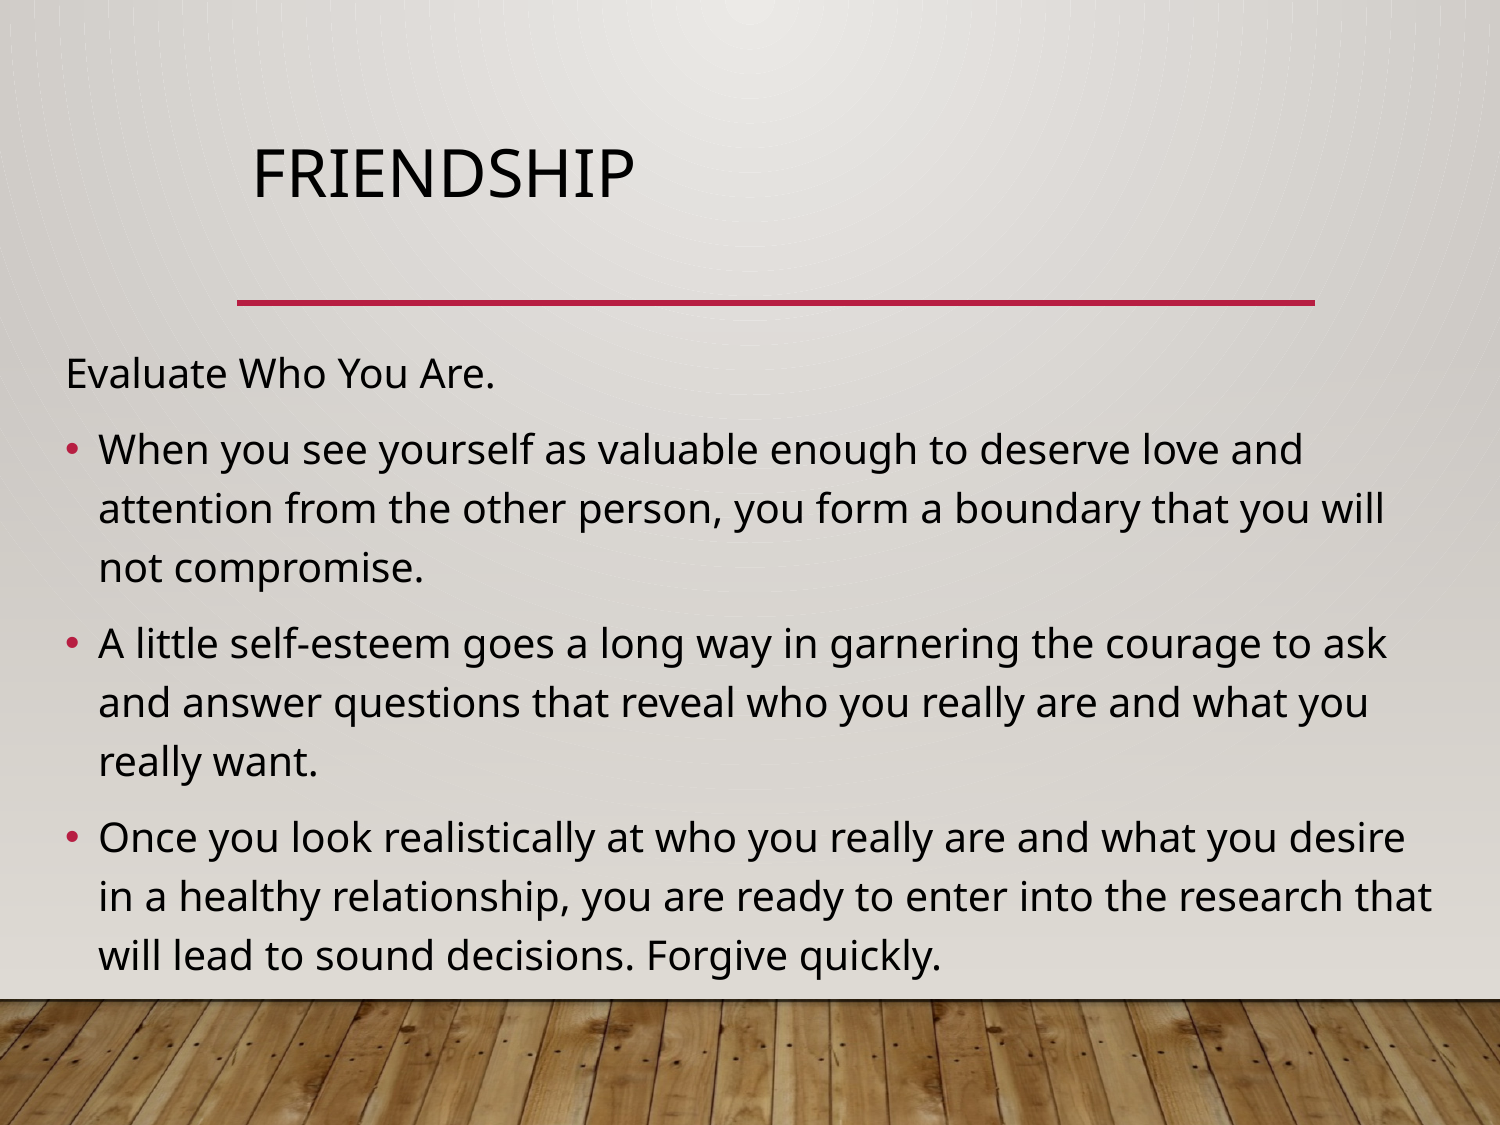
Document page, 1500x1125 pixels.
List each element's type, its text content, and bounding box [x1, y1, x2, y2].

title friendship [236, 131, 1315, 305]
list Evaluate Who You Are. When you see yourself as valuable enough to deserve love and attention from the other person, you form a boundary that you will not compromise. A little self-esteem goes a long way in garnering the courage to ask and answer questions that reveal who you really are and what you really want. Once you look realistically at who you really are and what you desire in a healthy relationship, you are ready to enter into the research that will lead to sound decisions. Forgive quickly. [50, 330, 1450, 993]
picture [0, 999, 1500, 1125]
